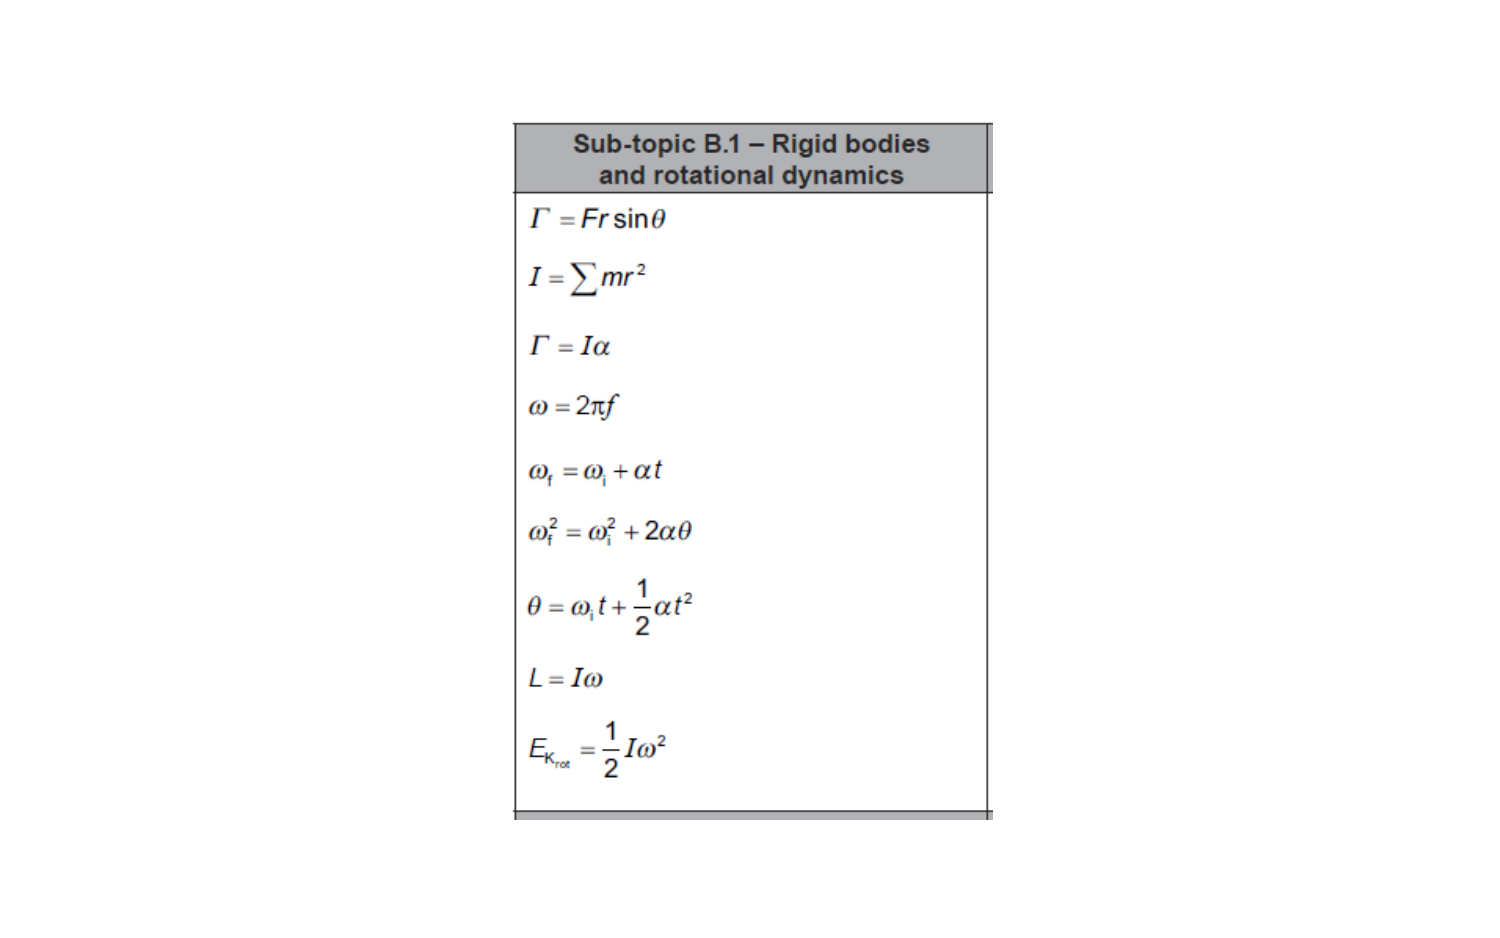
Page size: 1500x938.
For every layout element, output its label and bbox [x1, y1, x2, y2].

picture [507, 117, 993, 820]
